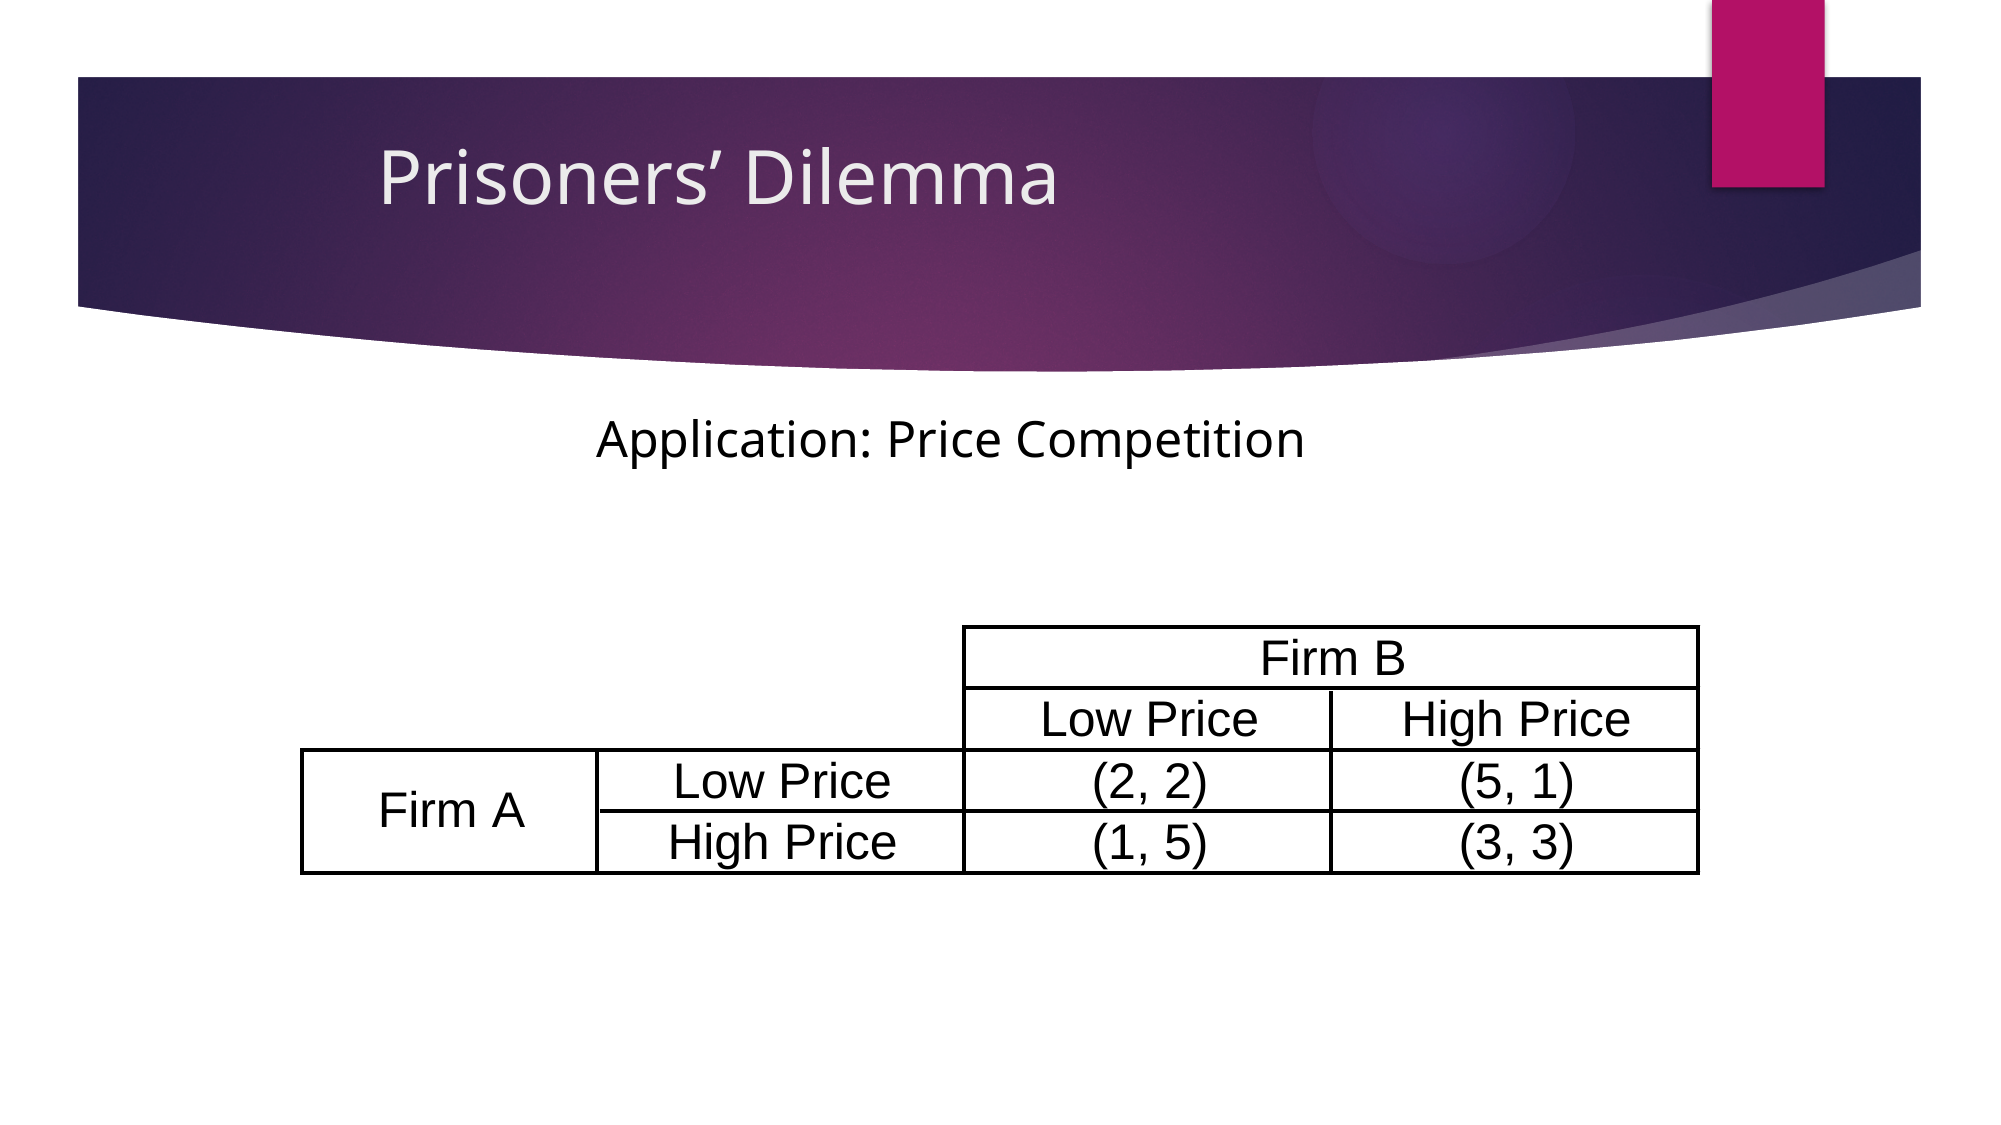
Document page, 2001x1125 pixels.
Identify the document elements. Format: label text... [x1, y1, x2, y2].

text_box Application: Price Competition [488, 399, 1414, 475]
picture [299, 624, 1701, 876]
title Prisoners’ Dilemma [362, 99, 1638, 250]
